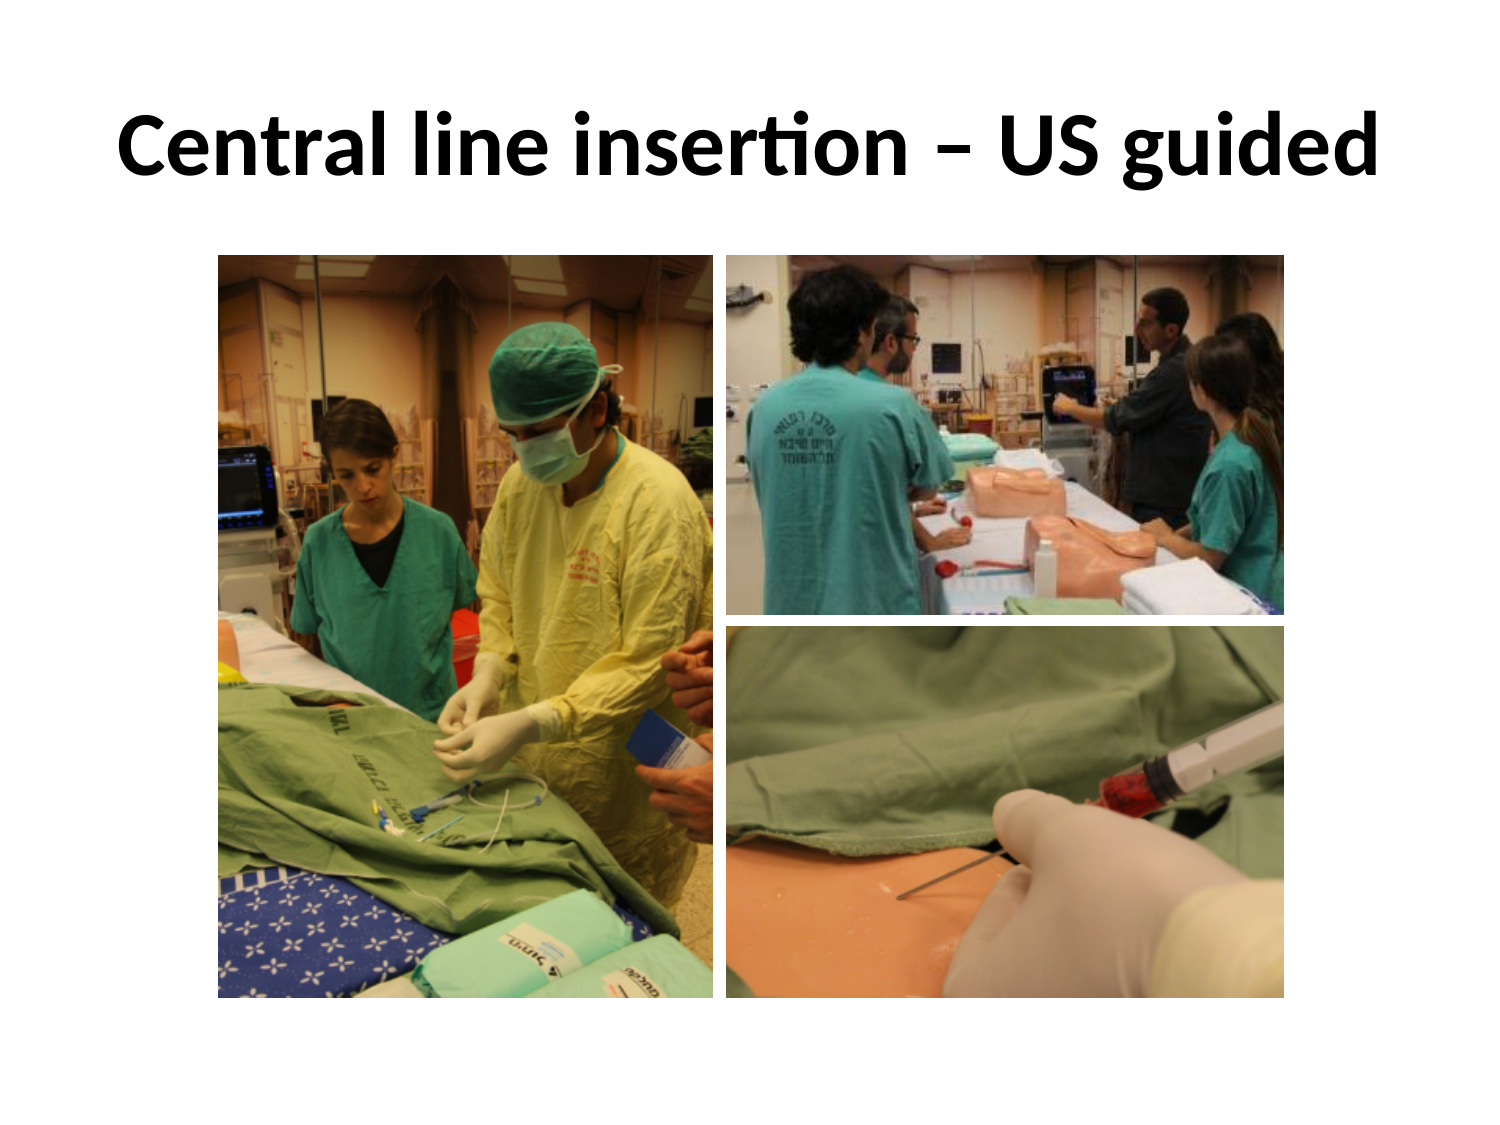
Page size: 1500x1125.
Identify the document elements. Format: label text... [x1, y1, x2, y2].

title Central line insertion – US guided [75, 45, 1425, 233]
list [726, 255, 1284, 615]
picture [218, 255, 713, 998]
picture [726, 626, 1284, 998]
